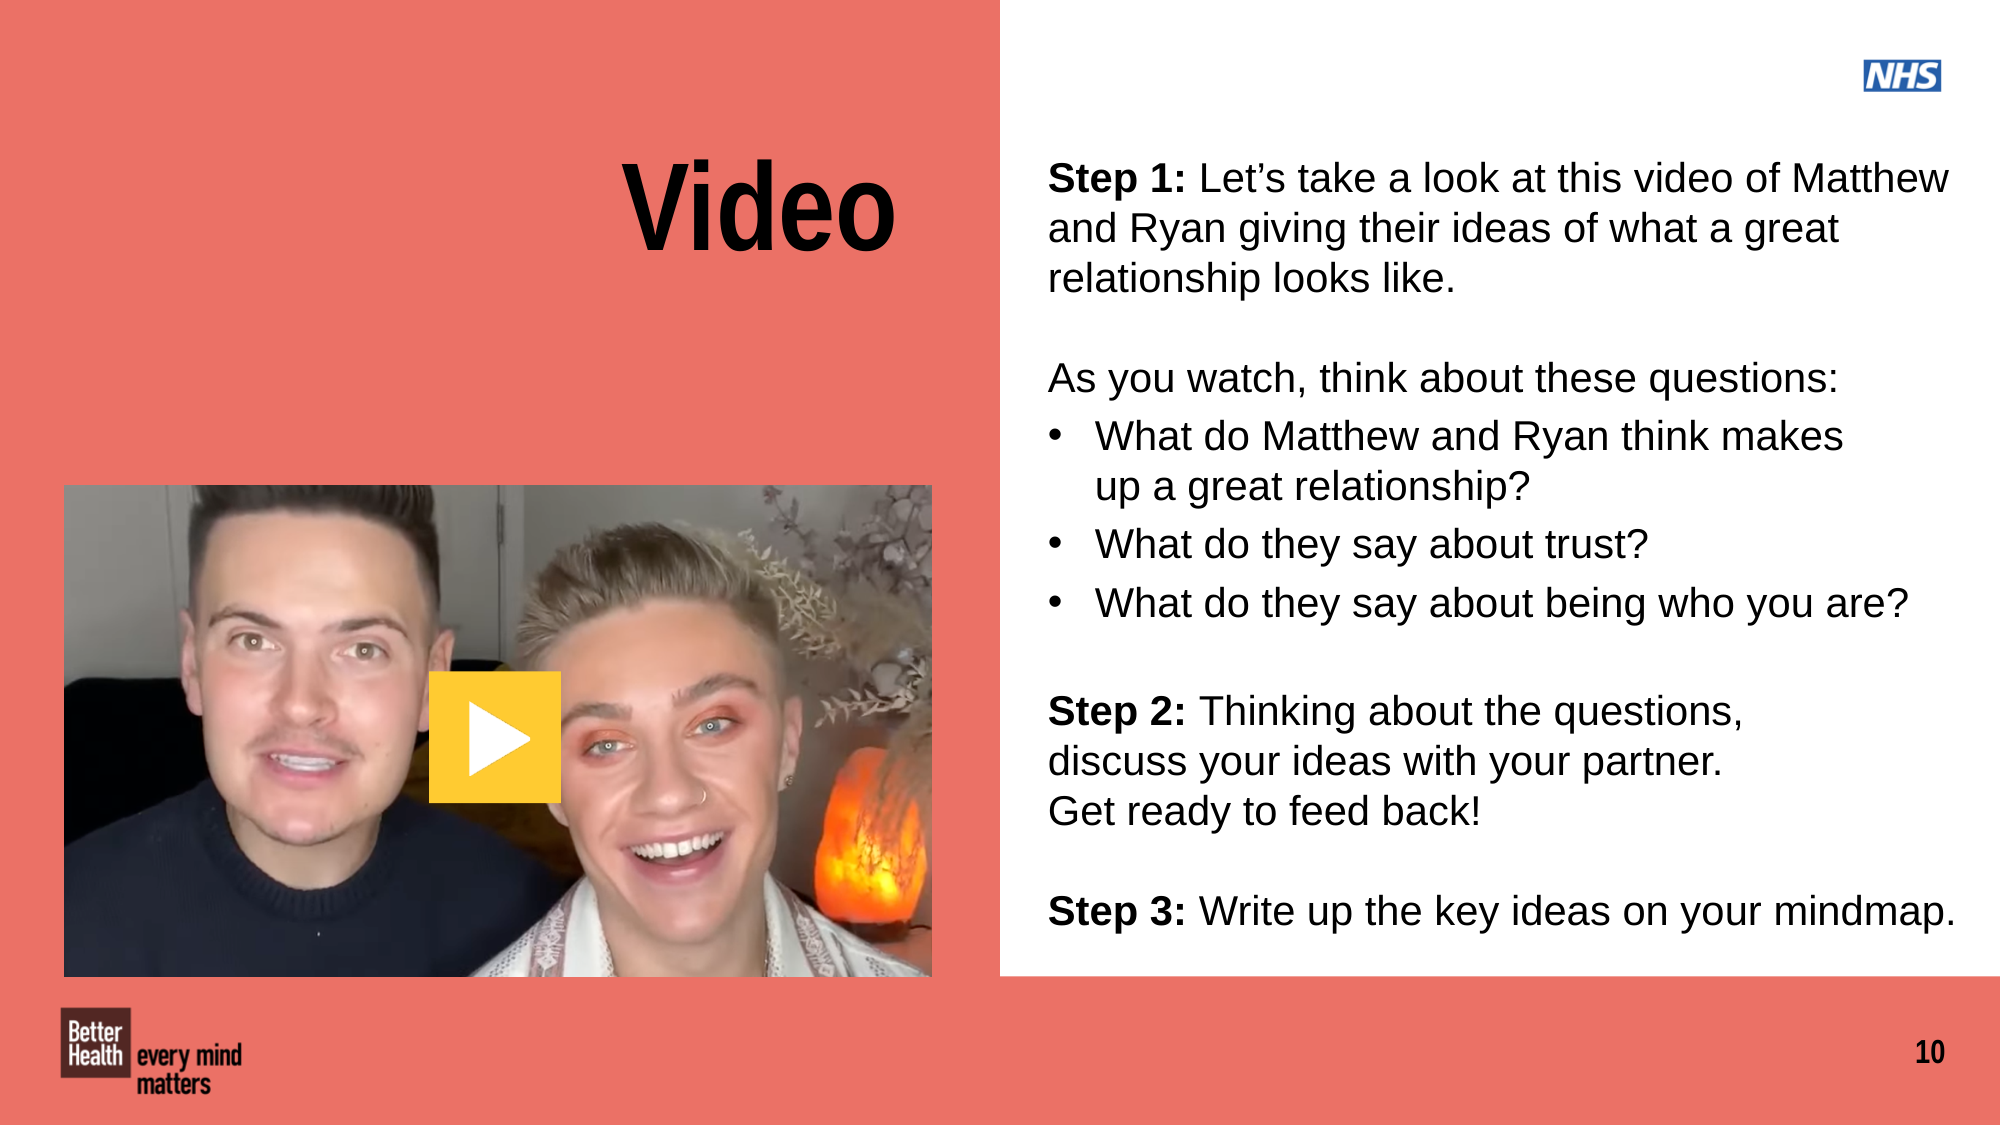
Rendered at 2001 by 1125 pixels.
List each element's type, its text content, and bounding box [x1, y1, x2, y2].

picture [34, 981, 268, 1121]
title Video [171, 150, 899, 394]
picture [63, 485, 932, 977]
picture [1863, 59, 1943, 92]
list Step 1: Let’s take a look at this video of Matthew and Ryan giving their ideas of what a great relationship looks like. As you watch, think about these questions: What do Matthew and Ryan think makes up a great relationship? What do they say about trust? What do they say about being who you are? Step 2: Thinking about the questions, discuss your ideas with your partner. Get ready to feed back! Step 3: Write up the key ideas on your mindmap. [1047, 150, 1970, 654]
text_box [429, 671, 561, 804]
